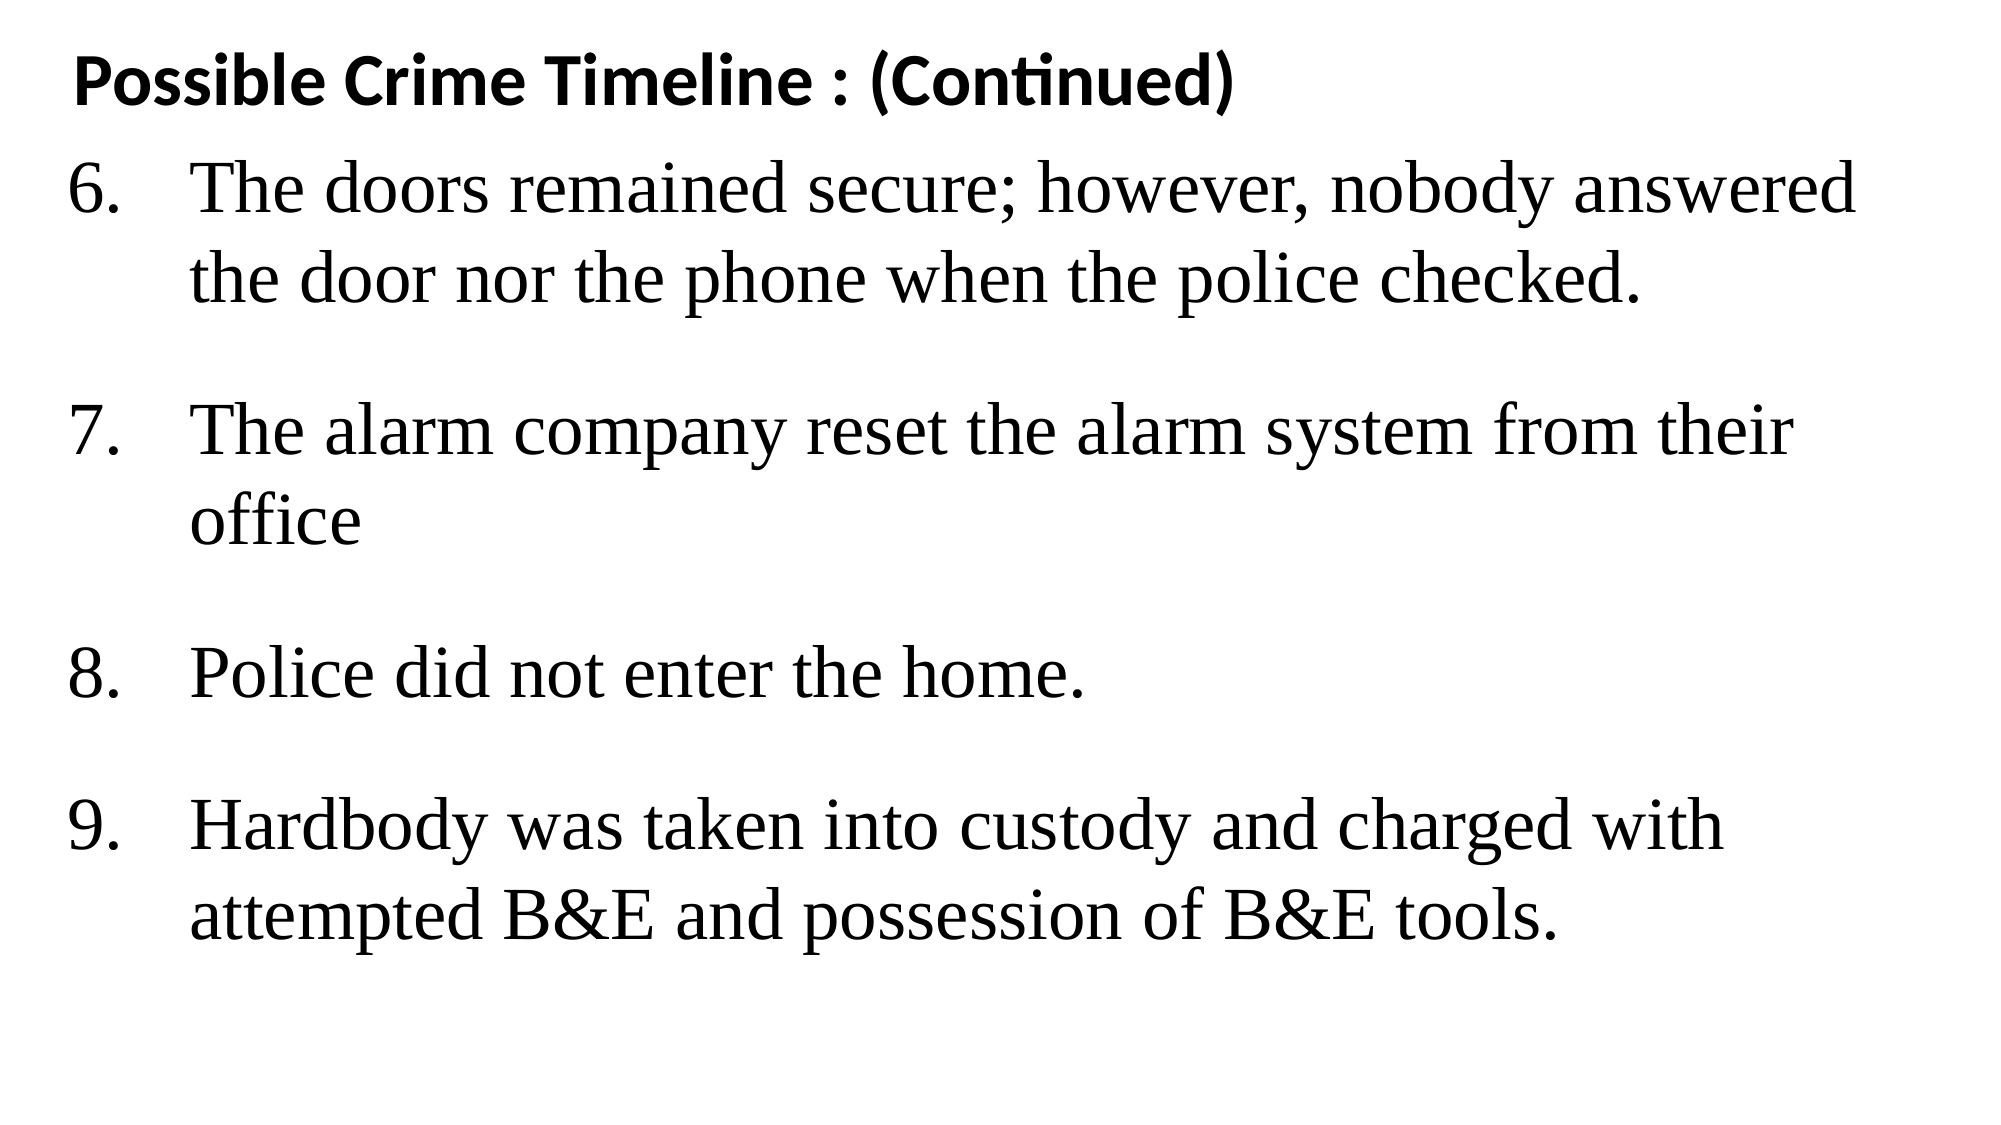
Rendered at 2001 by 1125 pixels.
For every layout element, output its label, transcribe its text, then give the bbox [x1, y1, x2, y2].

text_box Hardbody was taken into custody and charged with attempted B&E and possession of B&E tools. [52, 766, 1901, 962]
text_box The doors remained secure; however, nobody answered the door nor the phone when the police checked. [52, 129, 1966, 325]
text_box Police did not enter the home. [52, 615, 1237, 720]
text_box The alarm company reset the alarm system from their office [52, 372, 1860, 568]
text_box Possible Crime Timeline : (Continued) [58, 23, 1253, 129]
